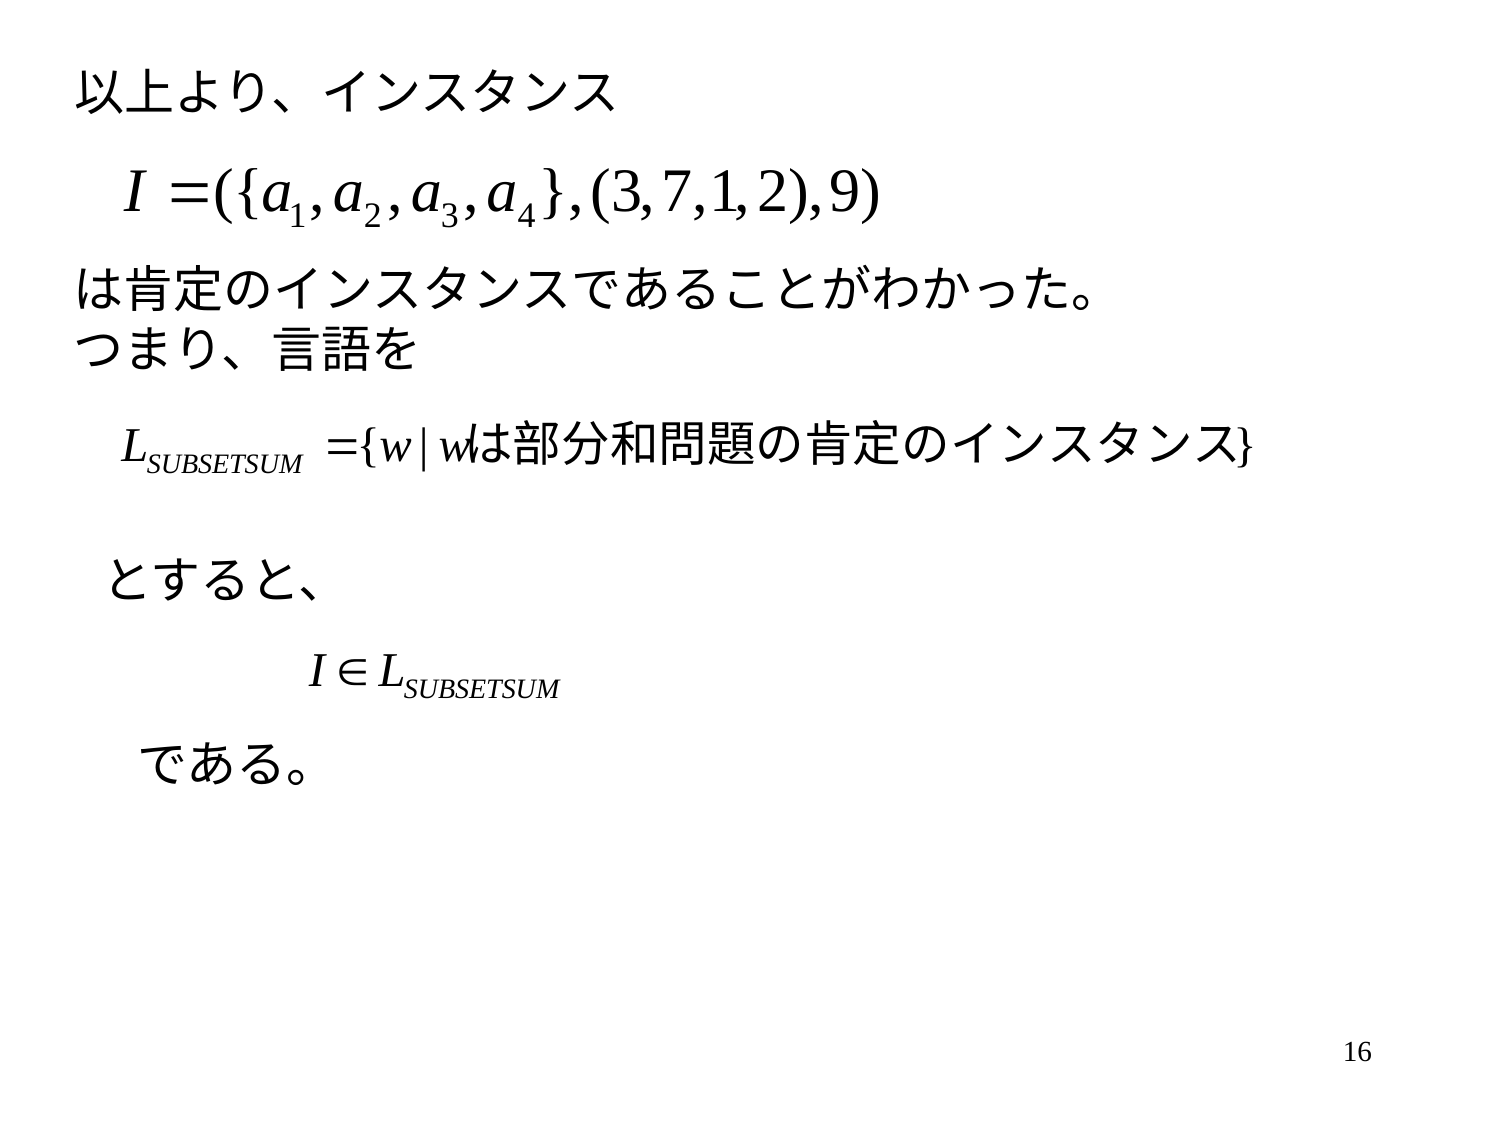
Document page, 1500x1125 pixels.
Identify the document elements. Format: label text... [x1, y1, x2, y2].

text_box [299, 637, 572, 711]
text_box とすると、 [87, 540, 364, 616]
text_box である。 [122, 724, 352, 800]
slide_number 16 [1074, 1024, 1388, 1101]
text_box 以上より、インスタンス [60, 53, 635, 129]
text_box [112, 149, 894, 244]
text_box は肯定のインスタンスであることがわかった。 つまり、言語を [58, 249, 1136, 385]
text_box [112, 412, 1263, 486]
